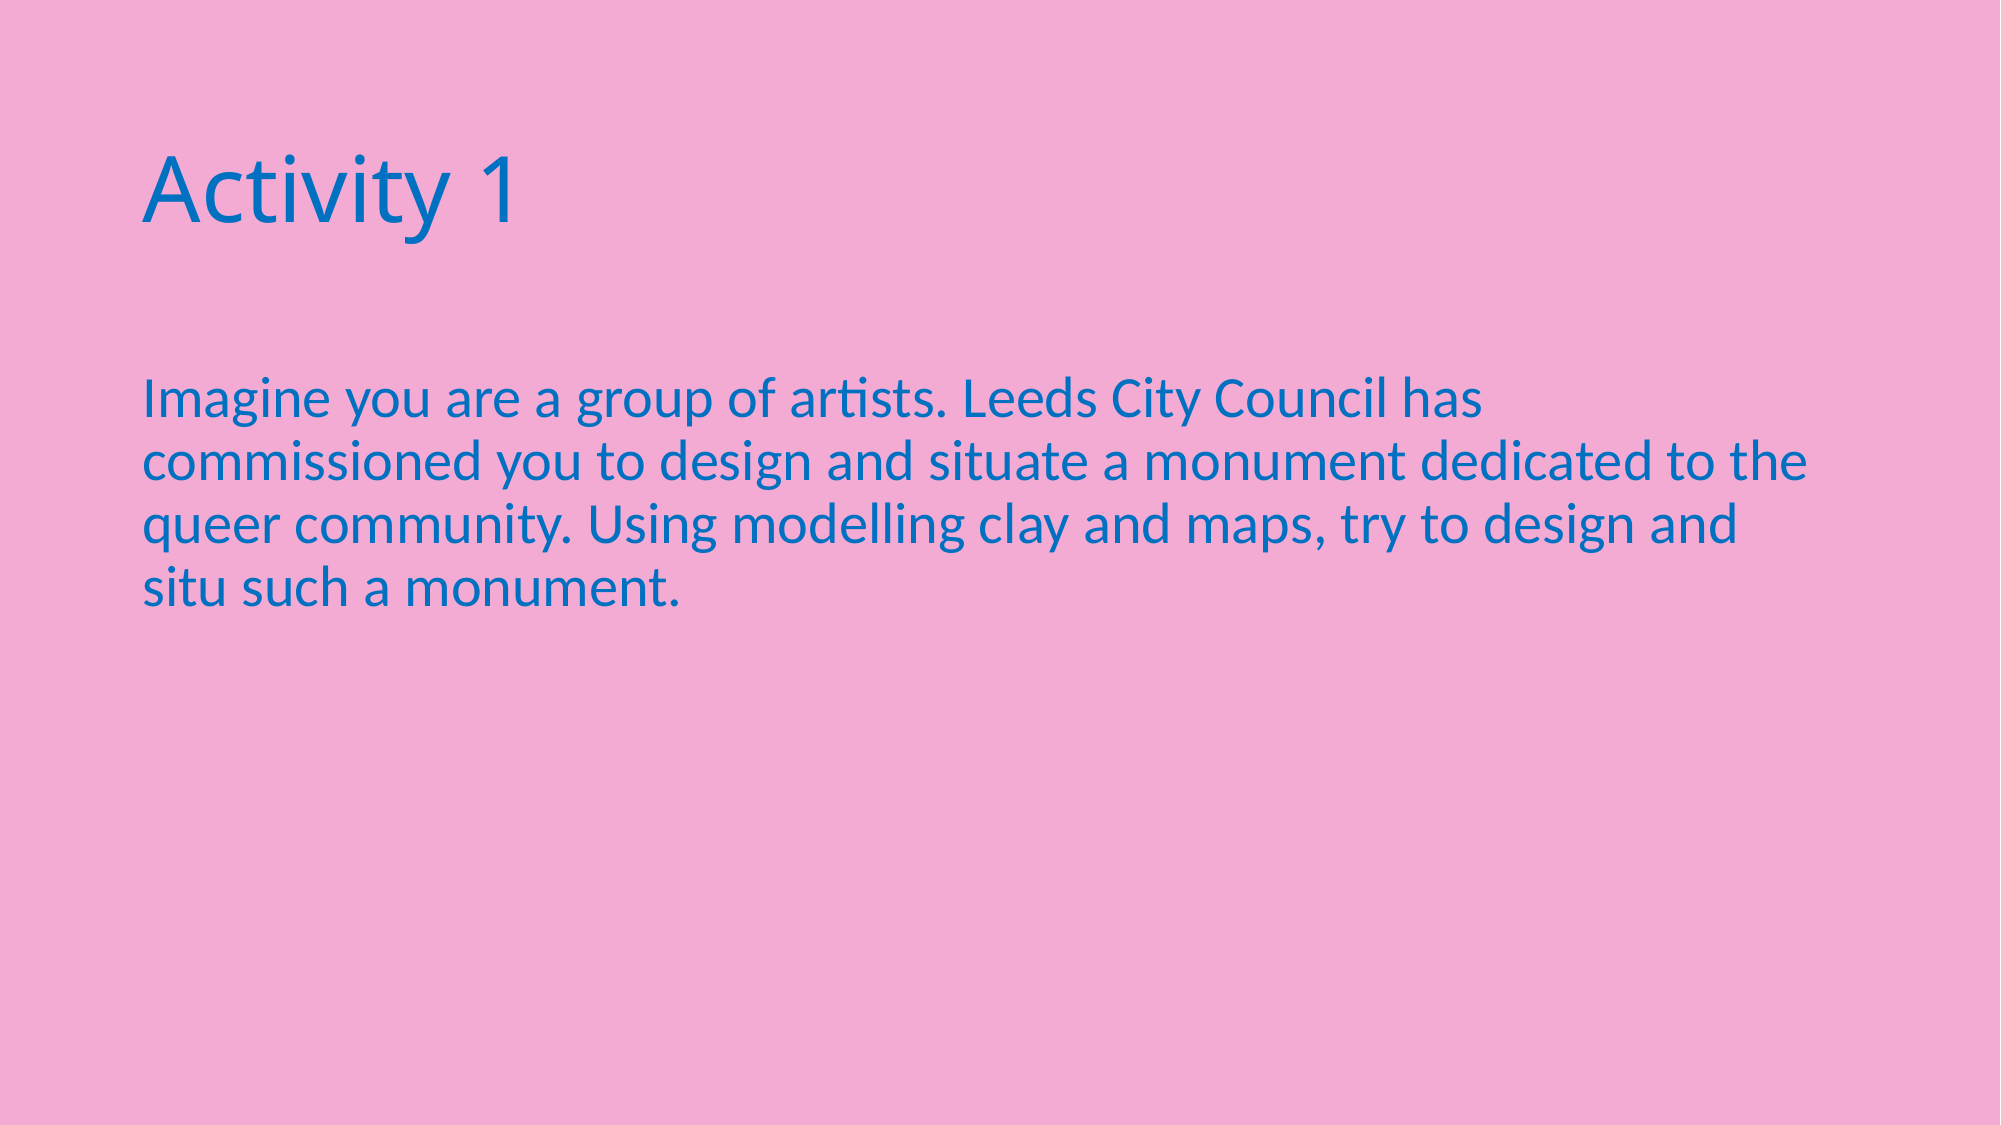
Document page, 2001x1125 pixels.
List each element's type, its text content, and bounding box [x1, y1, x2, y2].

title Activity 1 [127, 84, 1853, 302]
list Imagine you are a group of artists. Leeds City Council has commissioned you to design and situate a monument dedicated to the queer community. Using modelling clay and maps, try to design and situ such a monument. [127, 359, 1853, 1074]
